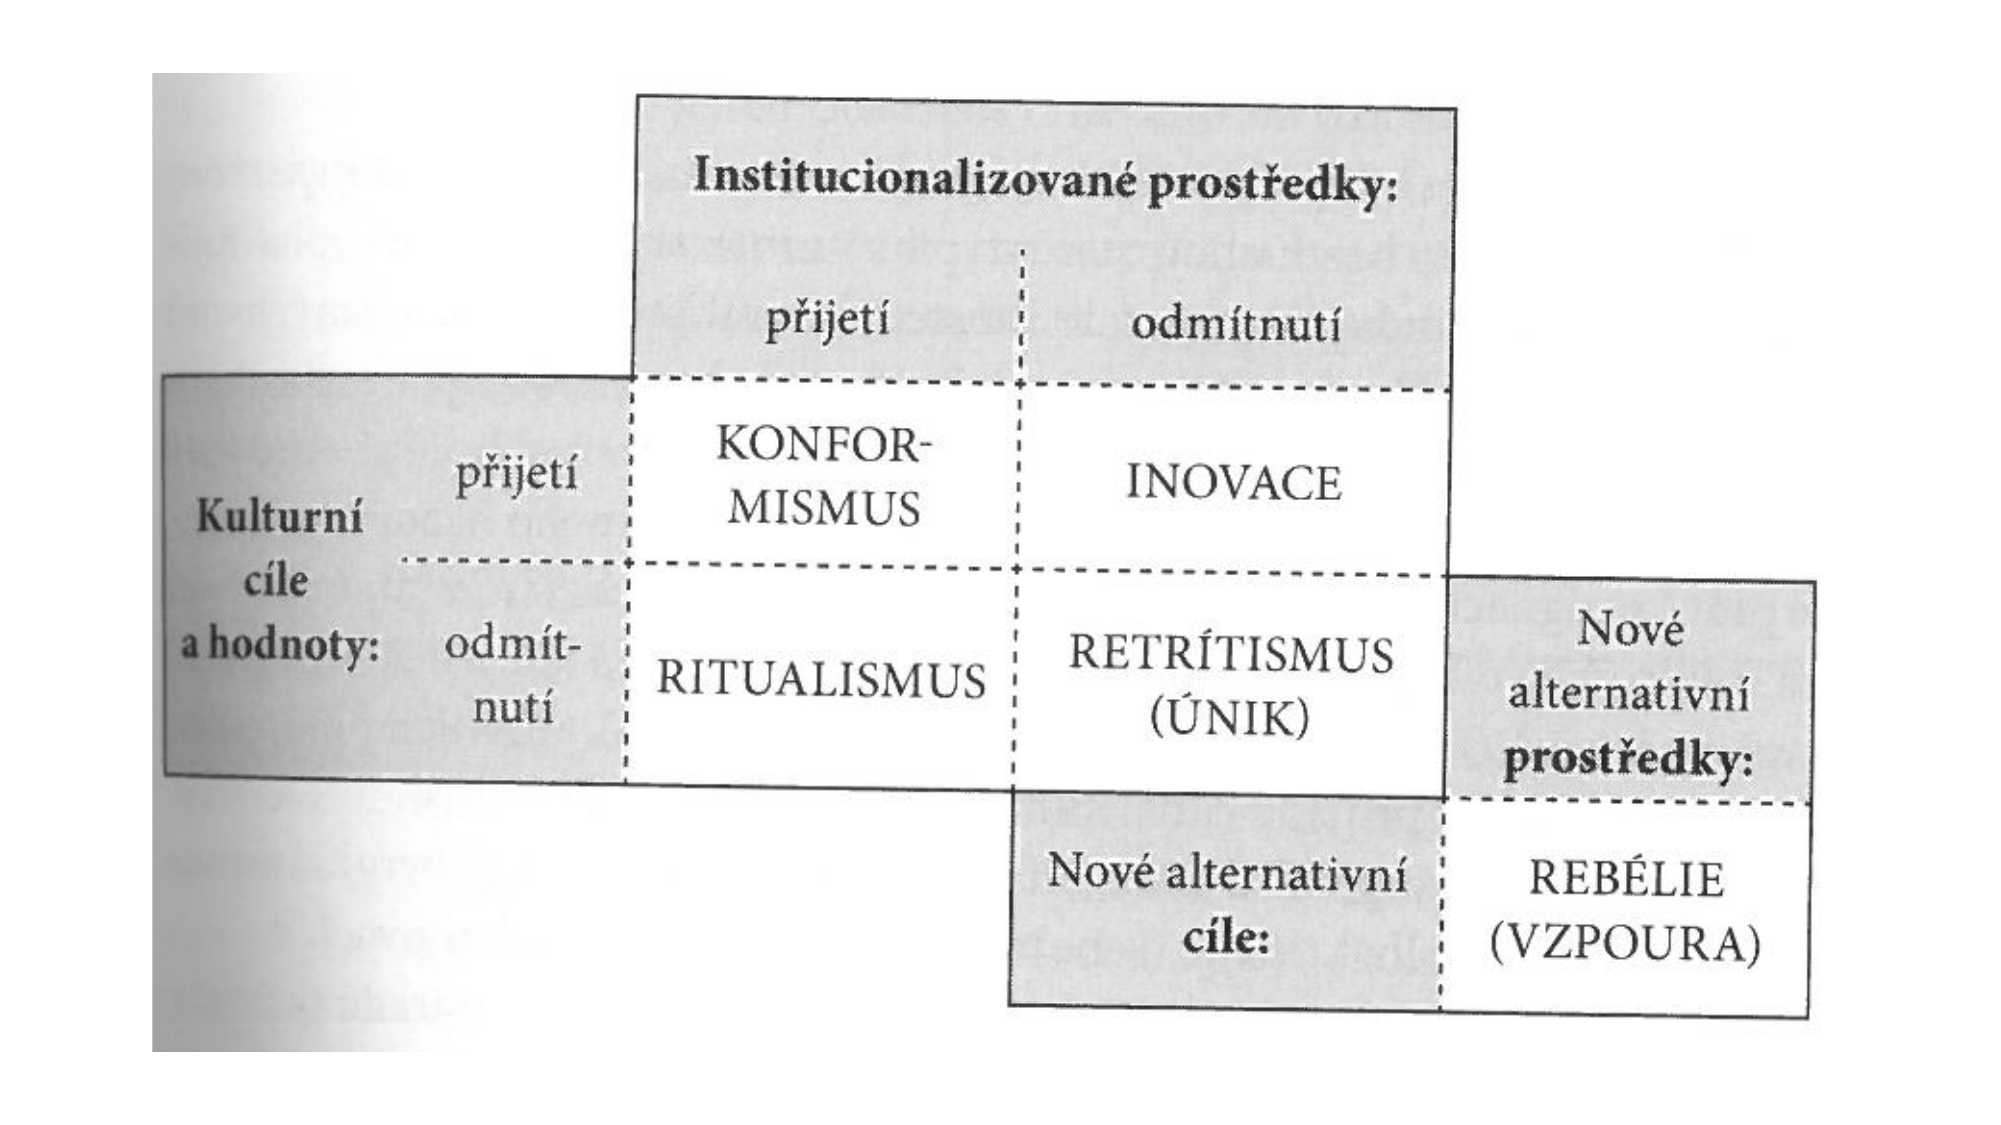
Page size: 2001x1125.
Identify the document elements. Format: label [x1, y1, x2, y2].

list [152, 73, 1848, 1052]
